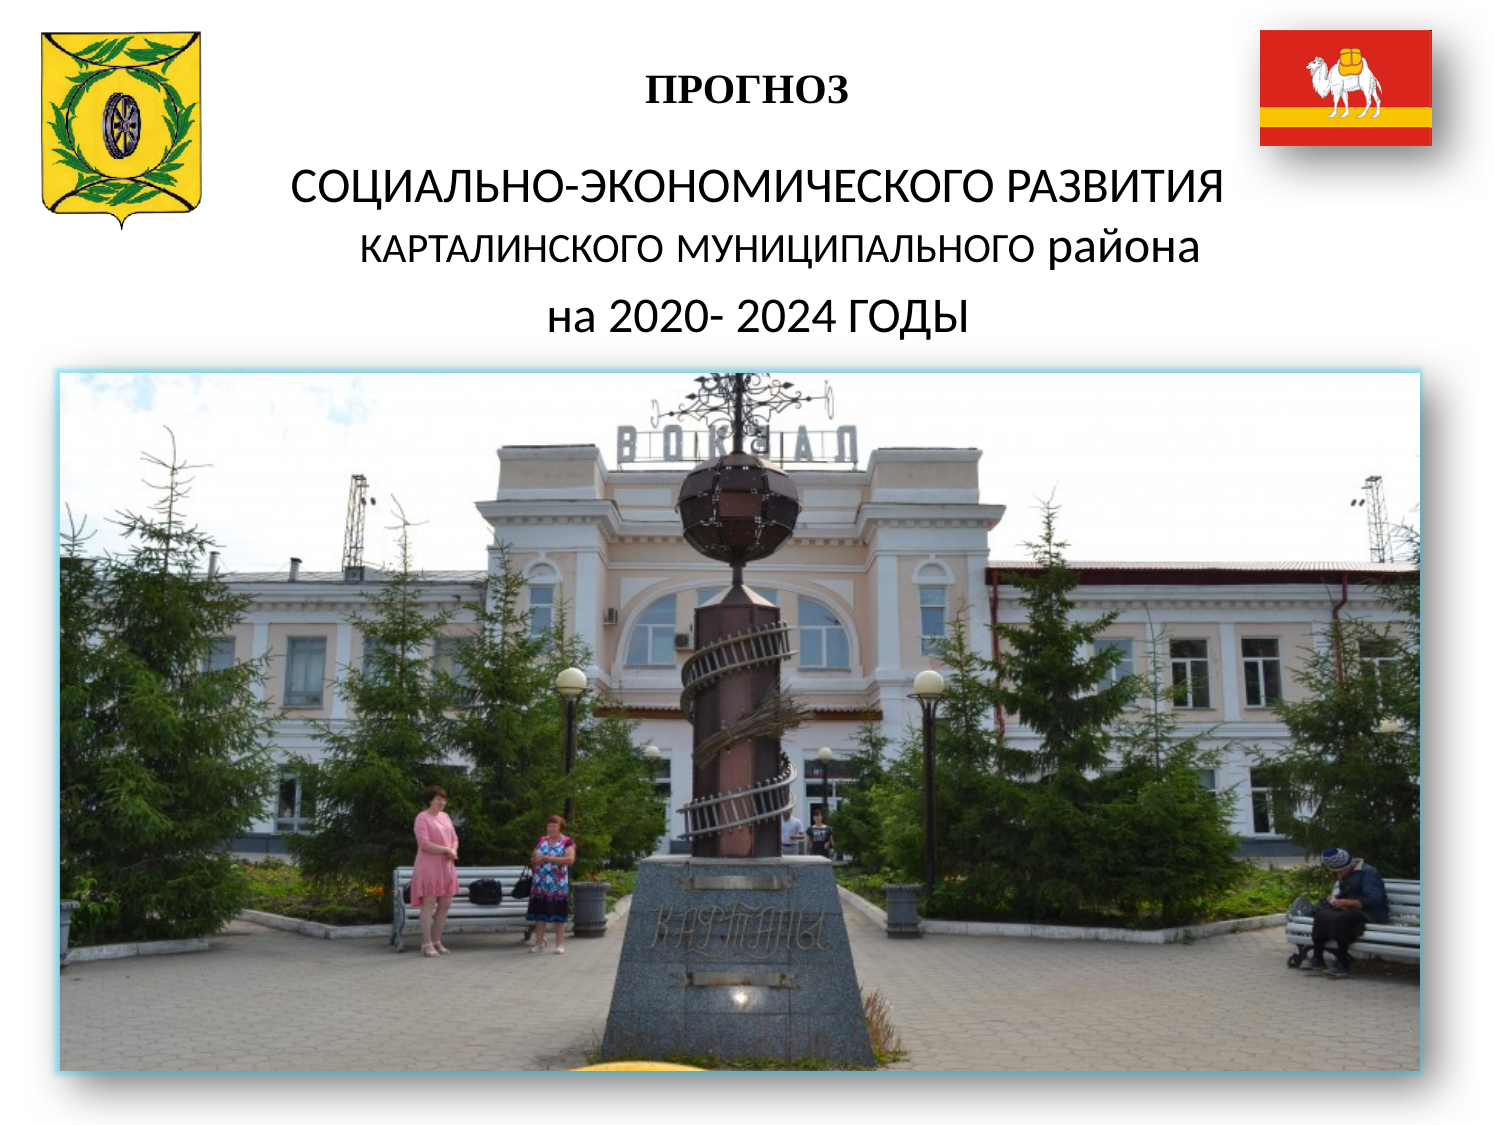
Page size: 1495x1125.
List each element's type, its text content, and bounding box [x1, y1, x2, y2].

list СОЦИАЛЬНО-ЭКОНОМИЧЕСКОГО РАЗВИТИЯ КАРТАЛИНСКОГО МУНИЦИПАЛЬНОГО района на 2020- 2024 ГОДЫ [121, 145, 1395, 353]
picture [59, 373, 1421, 1071]
title ПРОГНОЗ [74, 0, 1420, 145]
picture [40, 30, 203, 232]
text_box [59, 19, 253, 80]
picture [1260, 30, 1433, 146]
